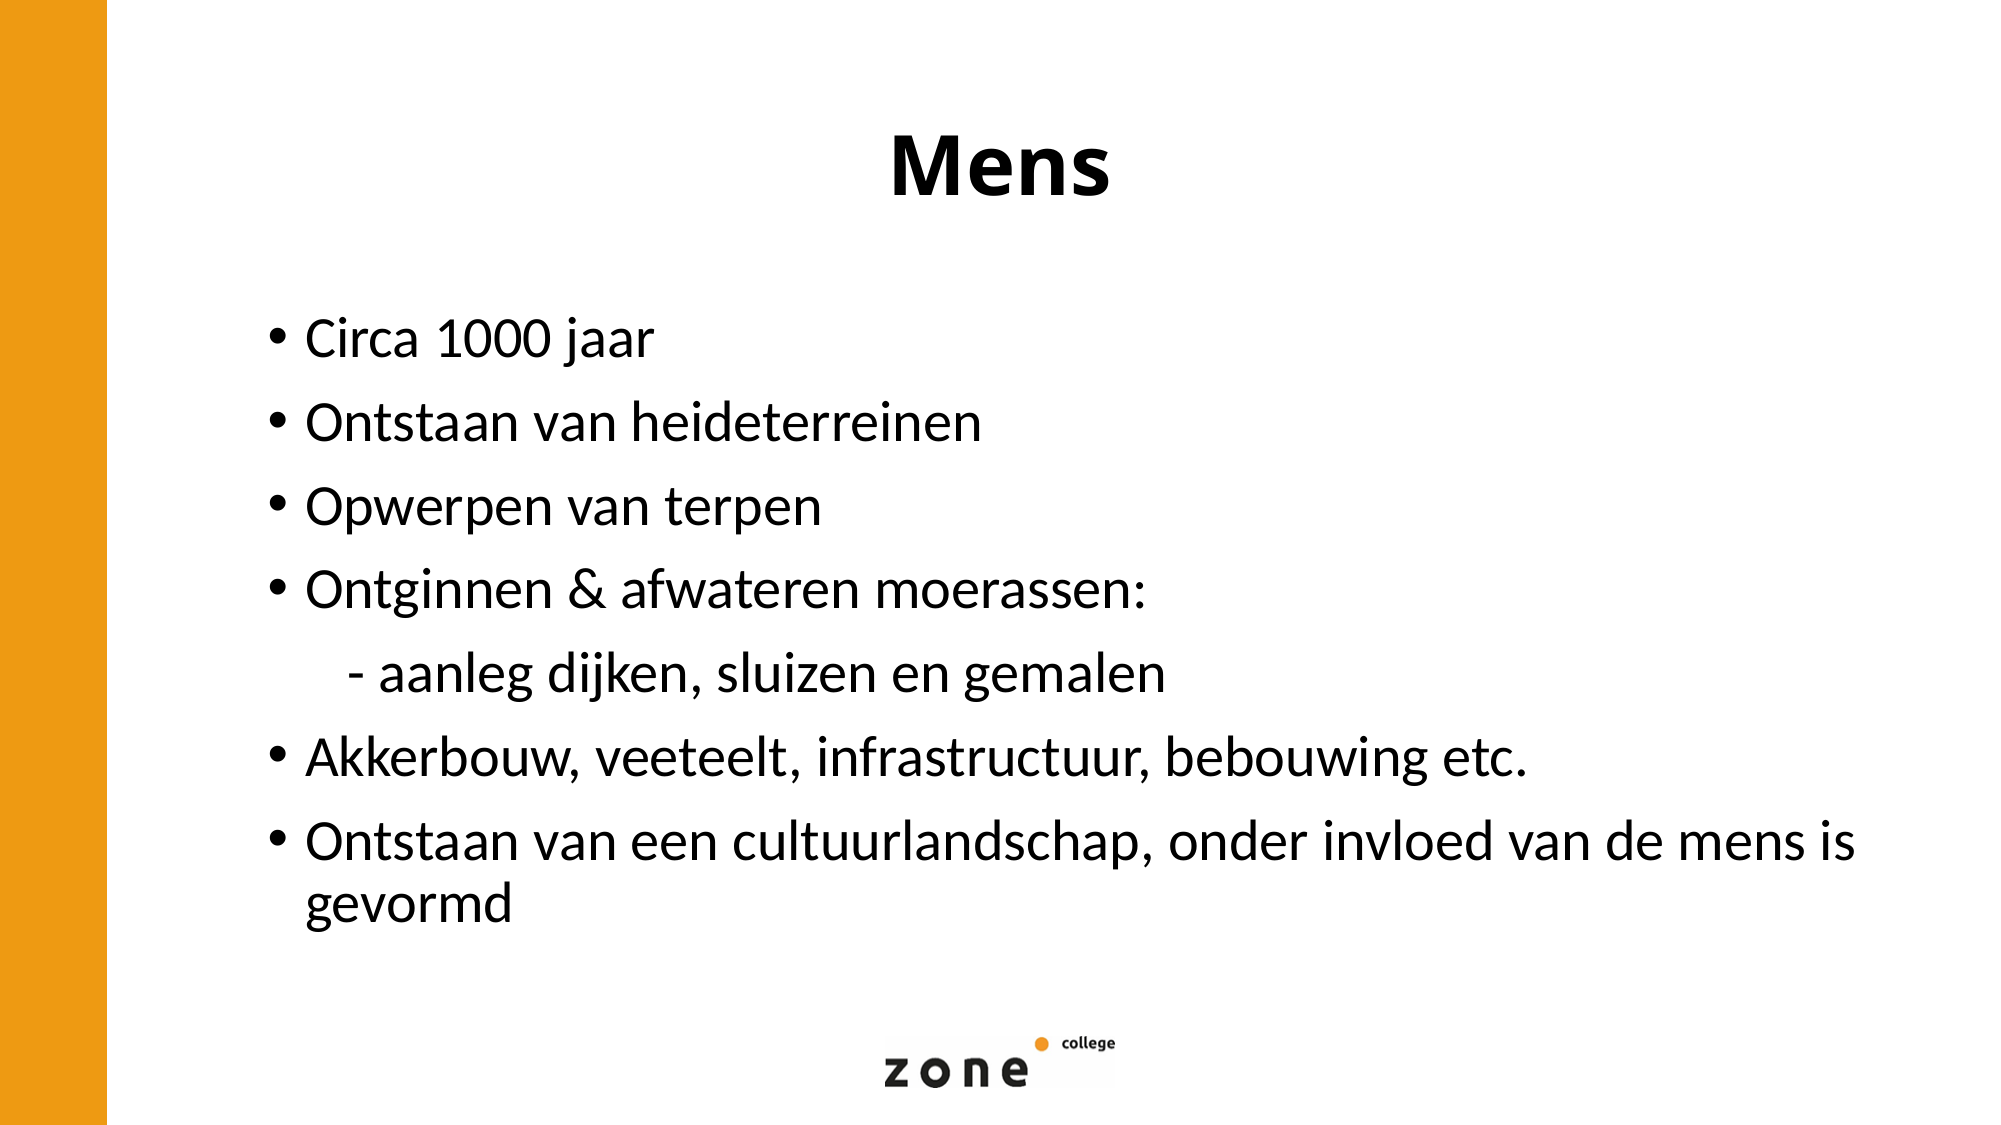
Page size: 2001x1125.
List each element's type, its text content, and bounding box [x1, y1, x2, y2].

picture [884, 1036, 1115, 1088]
title Mens [137, 59, 1863, 278]
picture [0, 0, 107, 1125]
list Circa 1000 jaar Ontstaan van heideterreinen Opwerpen van terpen Ontginnen & afwateren moerassen: - aanleg dijken, sluizen en gemalen Akkerbouw, veeteelt, infrastructuur, bebouwing etc. Ontstaan van een cultuurlandschap, onder invloed van de mens is gevormd [252, 300, 1978, 1014]
